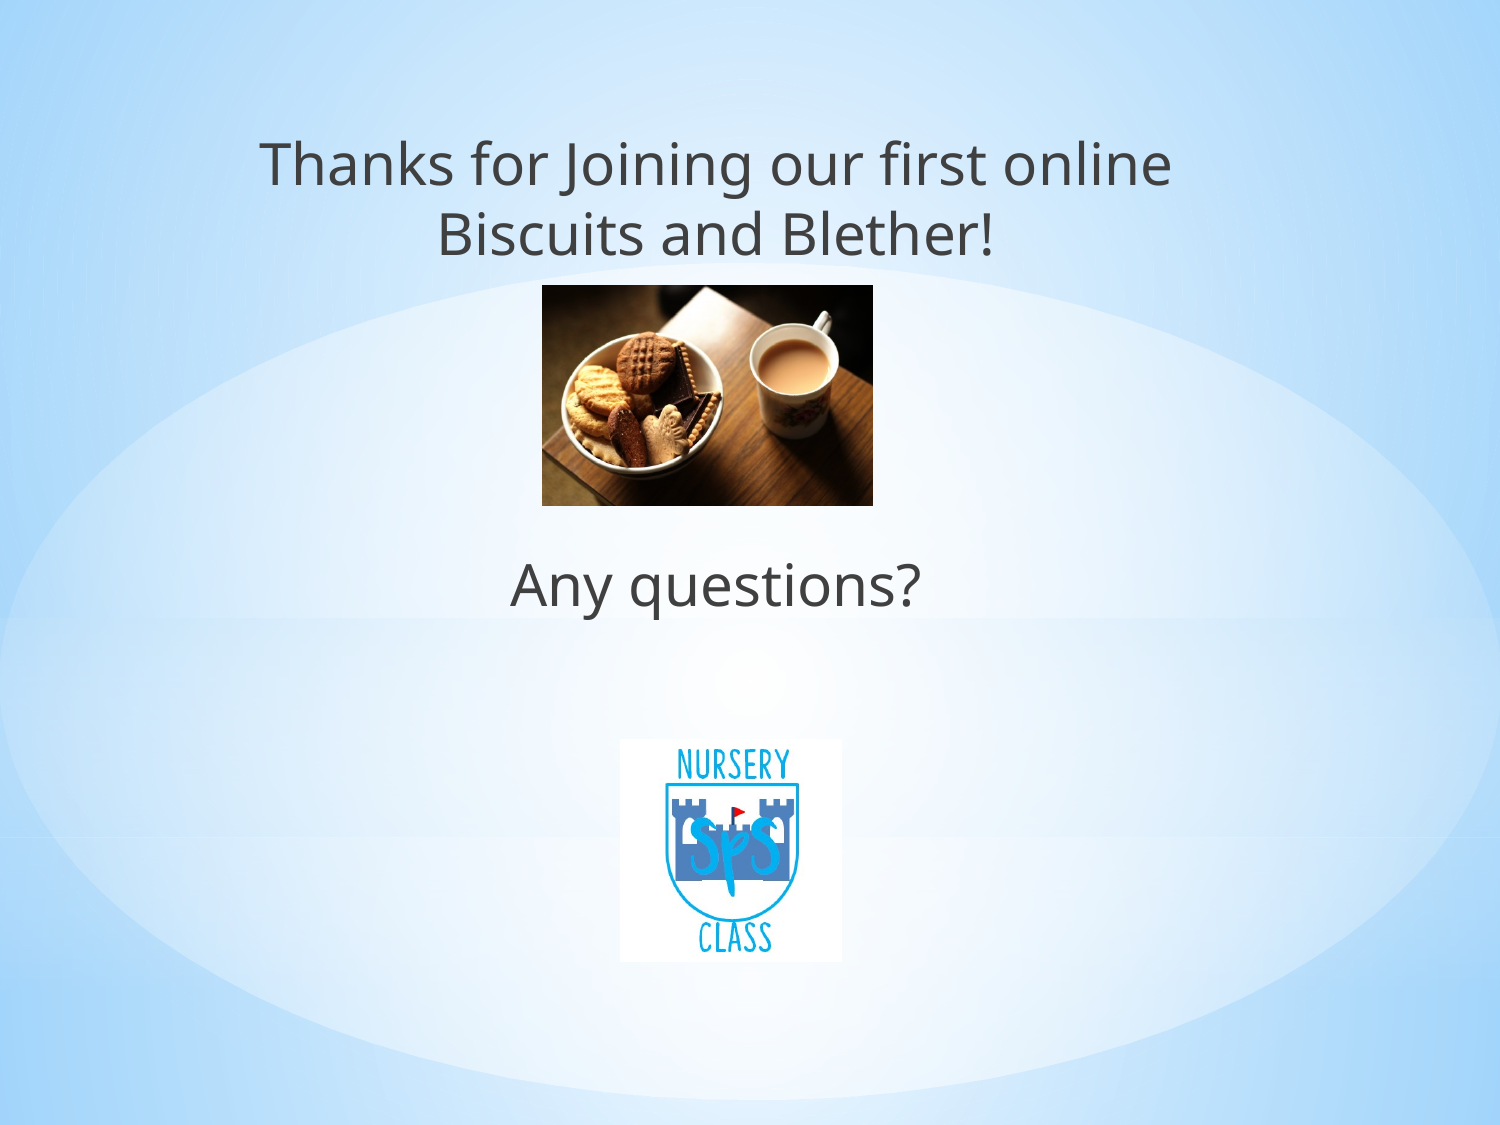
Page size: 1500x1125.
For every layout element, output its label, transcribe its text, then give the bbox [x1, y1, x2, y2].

picture [541, 284, 873, 506]
list Thanks for Joining our first online Biscuits and Blether! Any questions? [187, 120, 1238, 690]
picture [619, 739, 843, 962]
